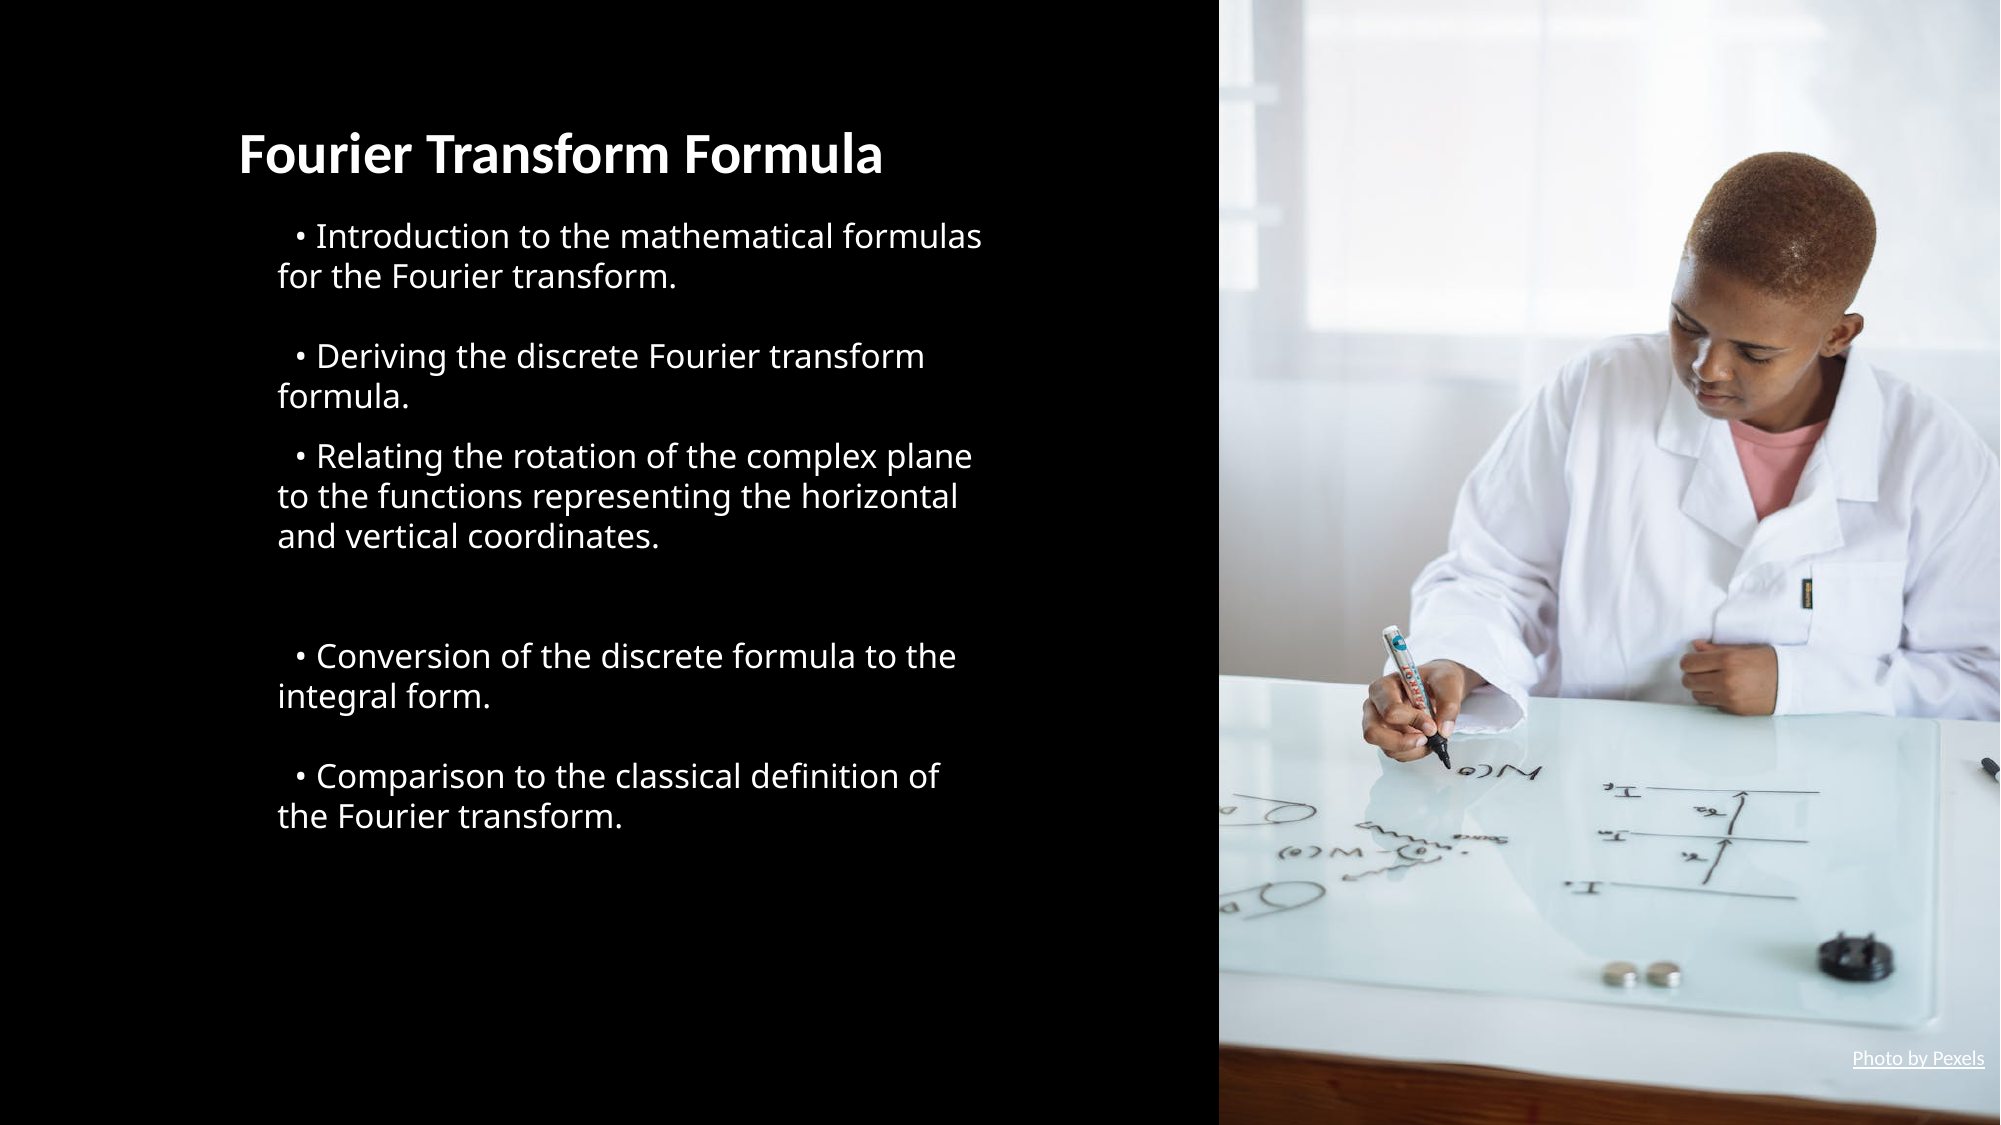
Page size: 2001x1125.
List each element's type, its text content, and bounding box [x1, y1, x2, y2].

text_box Fourier Transform Formula [225, 112, 1219, 188]
text_box • Conversion of the discrete formula to the integral form. [262, 637, 1013, 713]
picture [1219, 0, 2000, 1125]
text_box • Relating the rotation of the complex plane to the functions representing the horizontal and vertical coordinates. [262, 457, 1013, 533]
text_box • Introduction to the mathematical formulas for the Fourier transform. [262, 217, 1013, 293]
text_box • Deriving the discrete Fourier transform formula. [262, 337, 1013, 413]
text_box • Comparison to the classical definition of the Fourier transform. [262, 757, 1013, 833]
